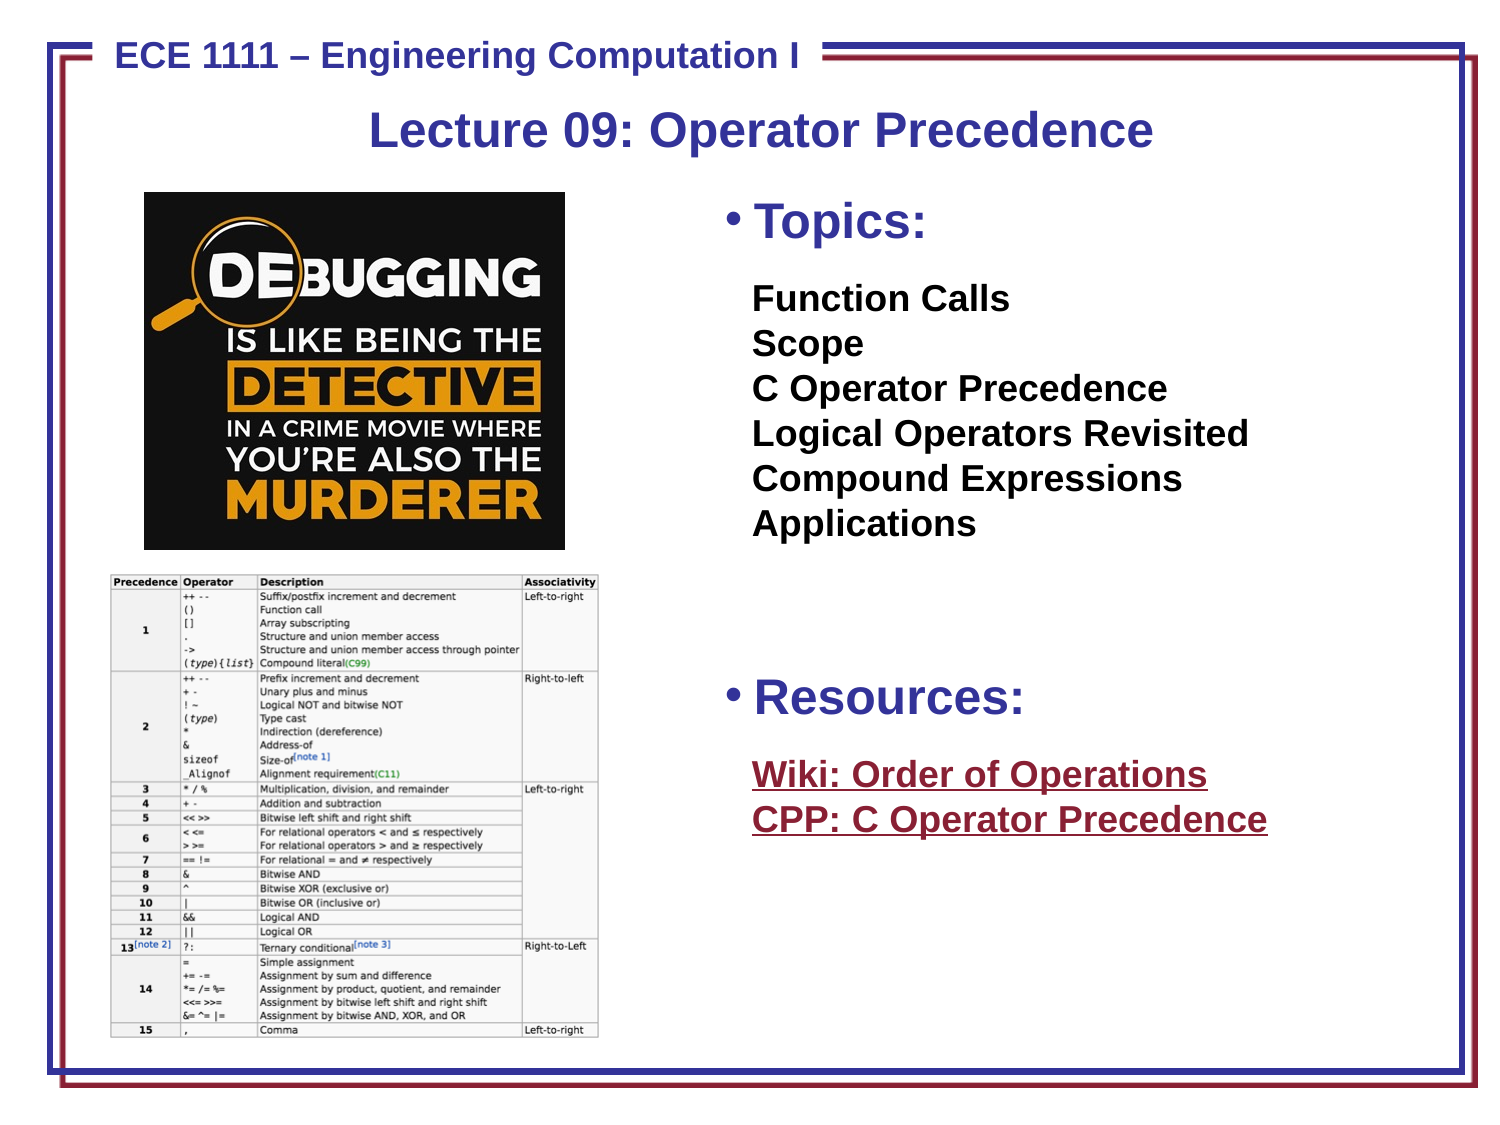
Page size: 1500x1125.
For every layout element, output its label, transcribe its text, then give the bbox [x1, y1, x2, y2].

text_box Topics: Function Calls Scope C Operator Precedence Logical Operators Revisited Compound Expressions Applications [724, 188, 1432, 640]
picture [144, 191, 566, 551]
text_box Resources: Wiki: Order of Operations CPP: C Operator Precedence [724, 664, 1444, 1043]
text_box Lecture 09: Operator Precedence [67, 90, 1457, 166]
picture [103, 568, 606, 1044]
